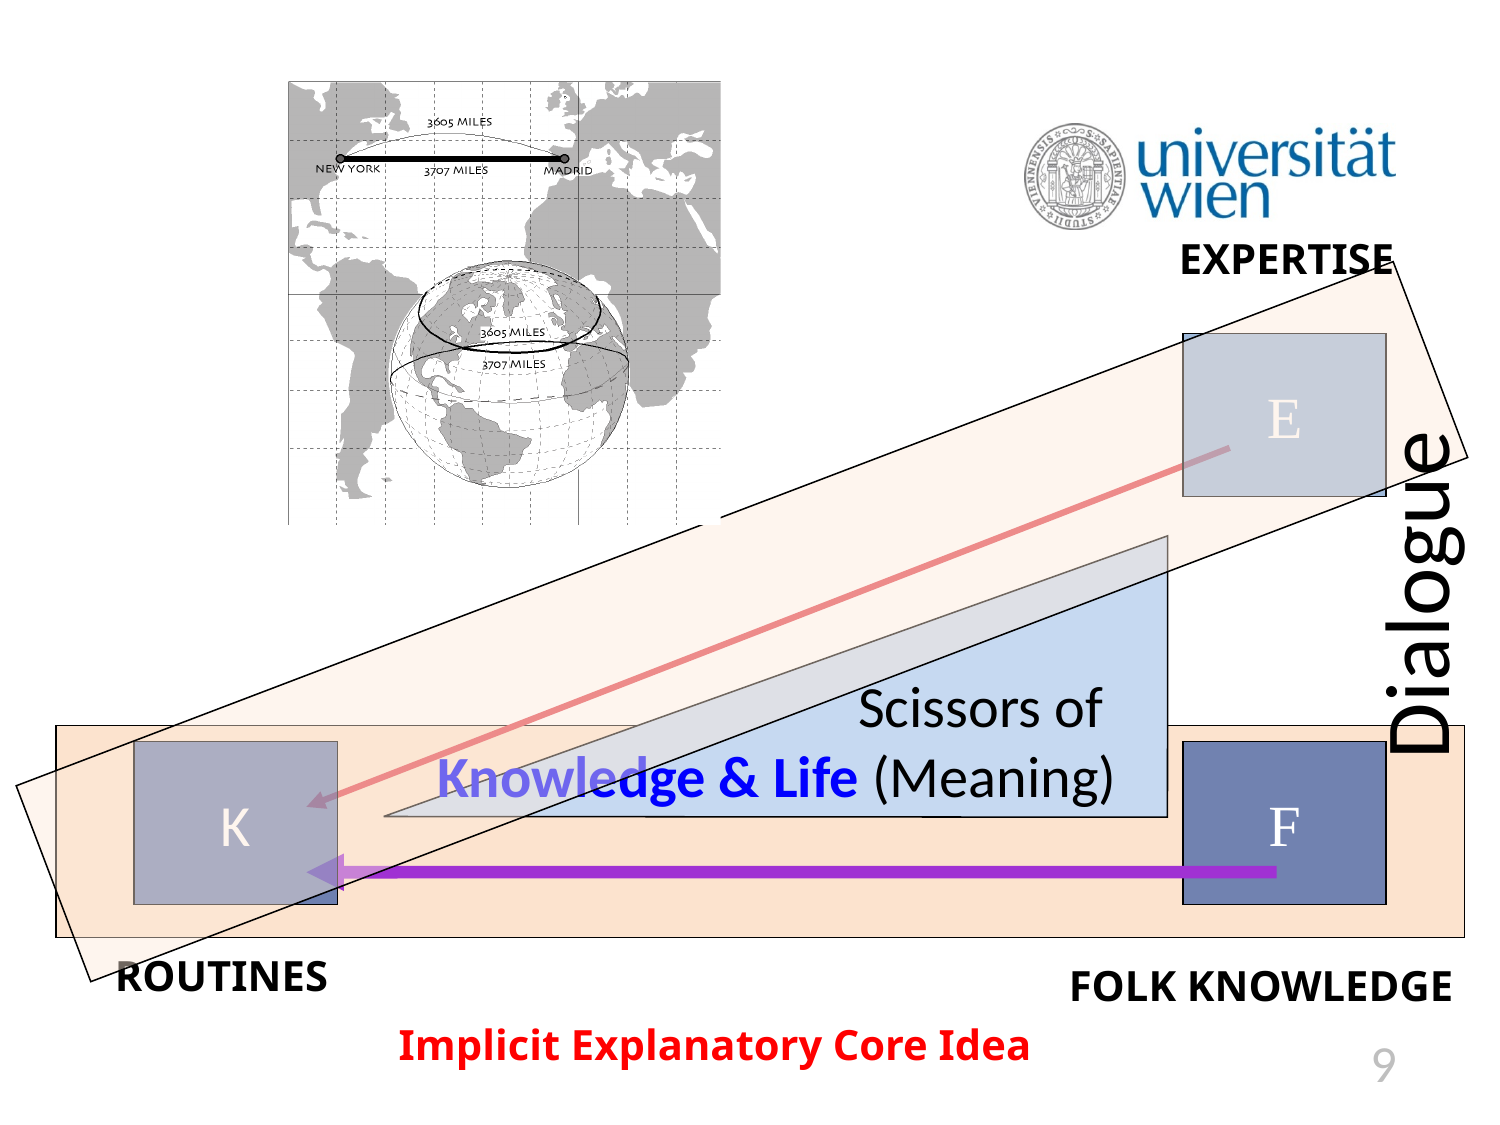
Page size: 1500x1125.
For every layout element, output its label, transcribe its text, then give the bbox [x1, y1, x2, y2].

text_box ROUTINES [100, 946, 396, 1008]
text_box EXPERTISE [1164, 225, 1410, 290]
text_box Folk Knowledge [1053, 952, 1469, 1018]
picture [1024, 123, 1396, 230]
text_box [55, 333, 1465, 938]
text_box Dialogue [1469, 416, 1476, 775]
picture [286, 79, 725, 530]
text_box [77, 946, 185, 982]
text_box [16, 772, 50, 875]
text_box Implicit Explanatory Core Idea [383, 1011, 1047, 1077]
text_box [1210, 290, 1420, 331]
